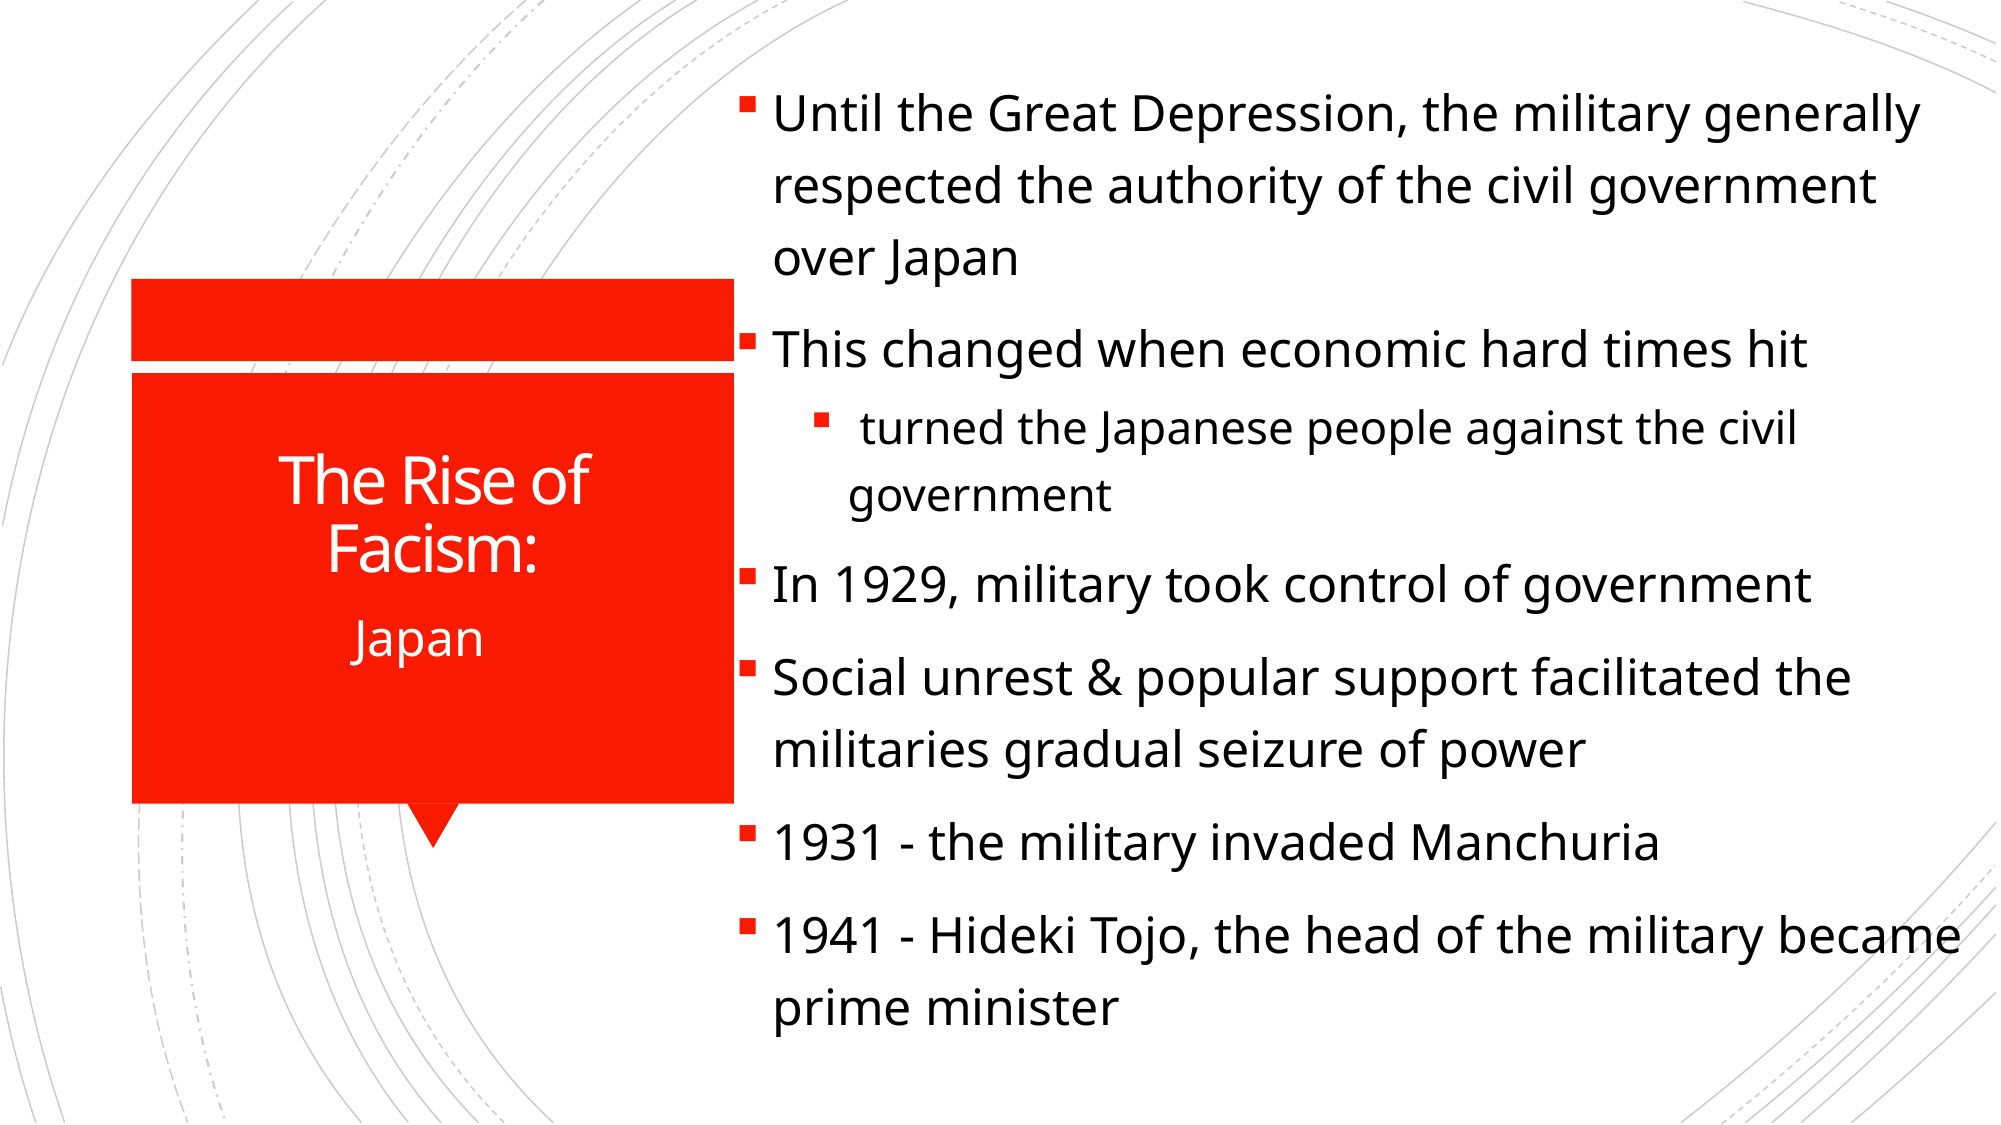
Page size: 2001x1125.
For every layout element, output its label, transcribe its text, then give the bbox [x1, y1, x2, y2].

list Japan [145, 587, 721, 788]
list Until the Great Depression, the military generally respected the authority of the civil government over Japan This changed when economic hard times hit turned the Japanese people against the civil government In 1929, military took control of government Social unrest & popular support facilitated the militaries gradual seizure of power 1931 - the military invaded Manchuria 1941 - Hideki Tojo, the head of the military became prime minister [720, 27, 1982, 1078]
title The Rise of Facism: [145, 385, 720, 587]
